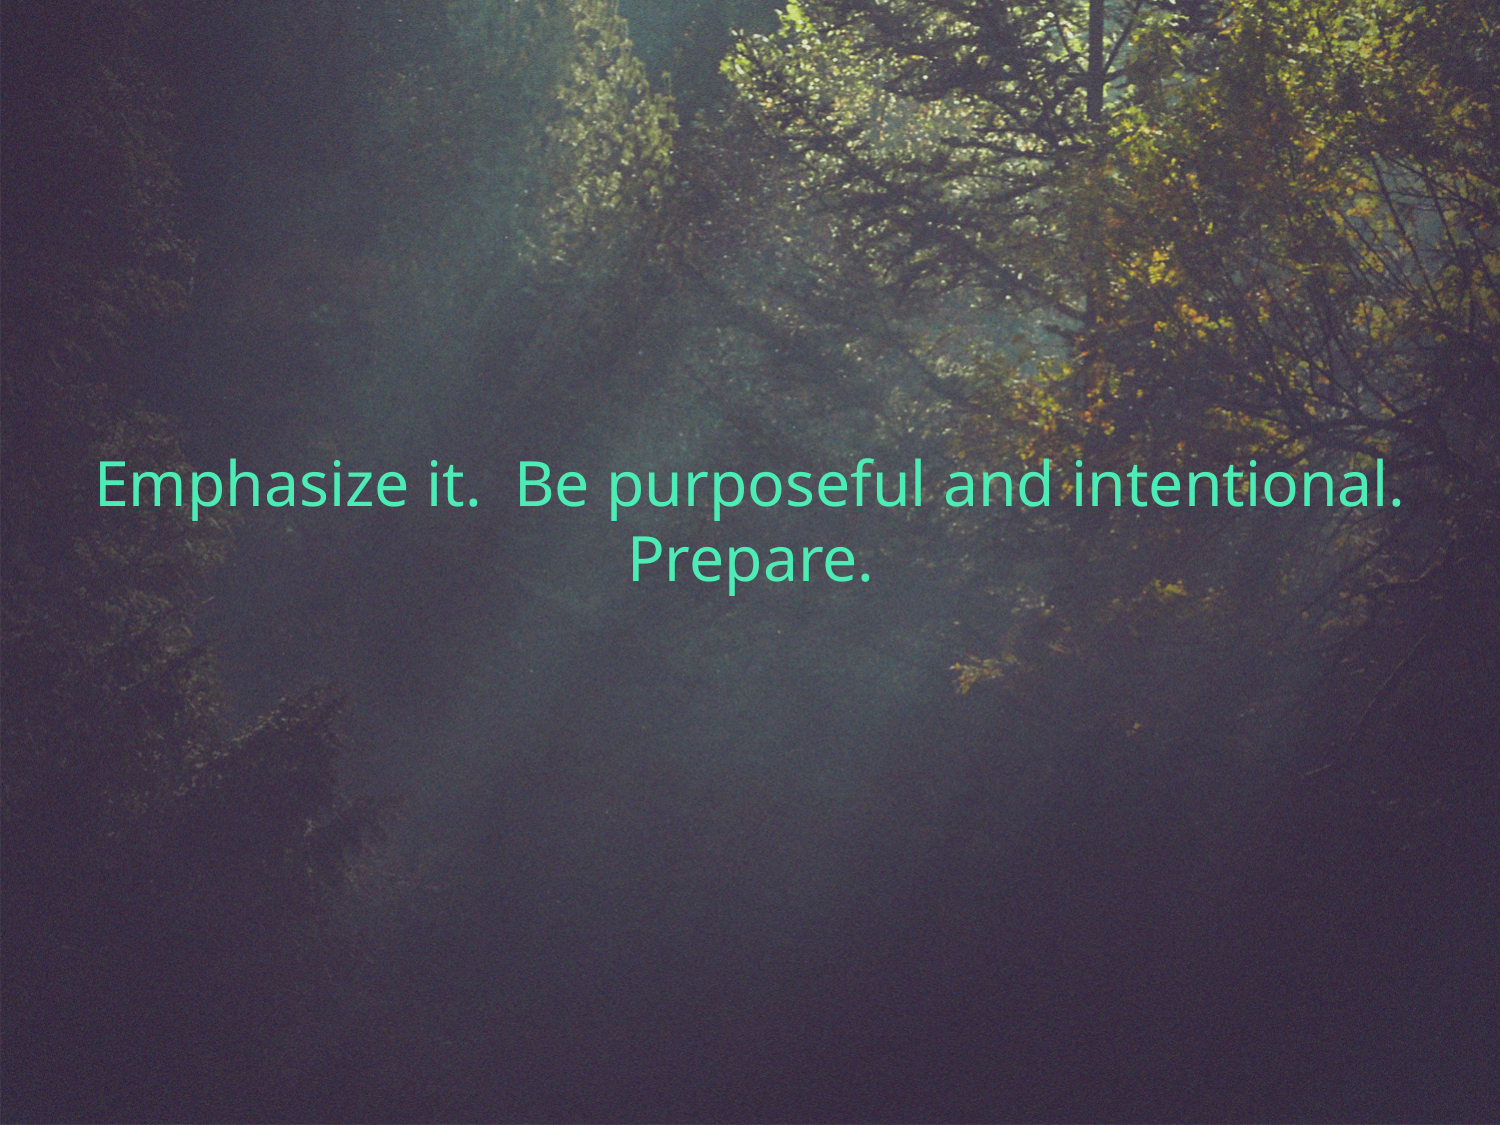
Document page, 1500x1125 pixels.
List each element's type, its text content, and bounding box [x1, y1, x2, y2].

list Emphasize it. Be purposeful and intentional. Prepare. [76, 84, 1426, 1042]
picture [0, 0, 1500, 1125]
